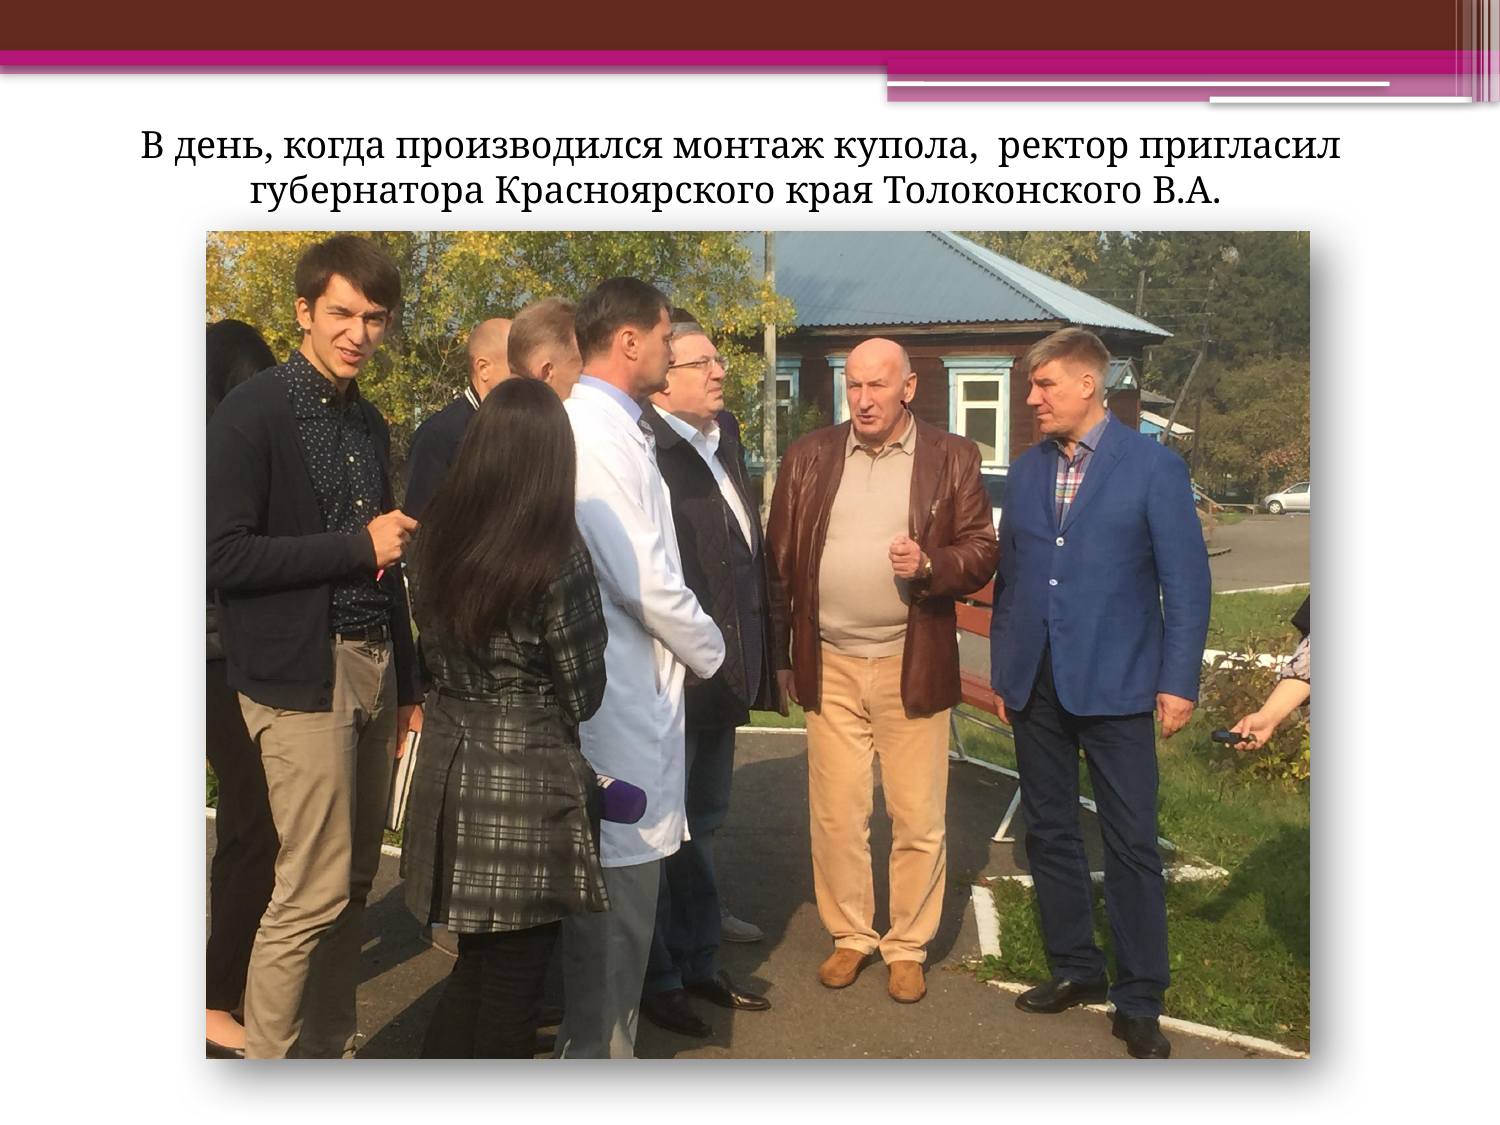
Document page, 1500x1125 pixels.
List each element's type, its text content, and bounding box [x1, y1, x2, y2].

text_box В день, когда производился монтаж купола, ректор пригласил губернатора Красноярского края Толоконского В.А. [53, 113, 1430, 219]
picture [206, 231, 1310, 1059]
